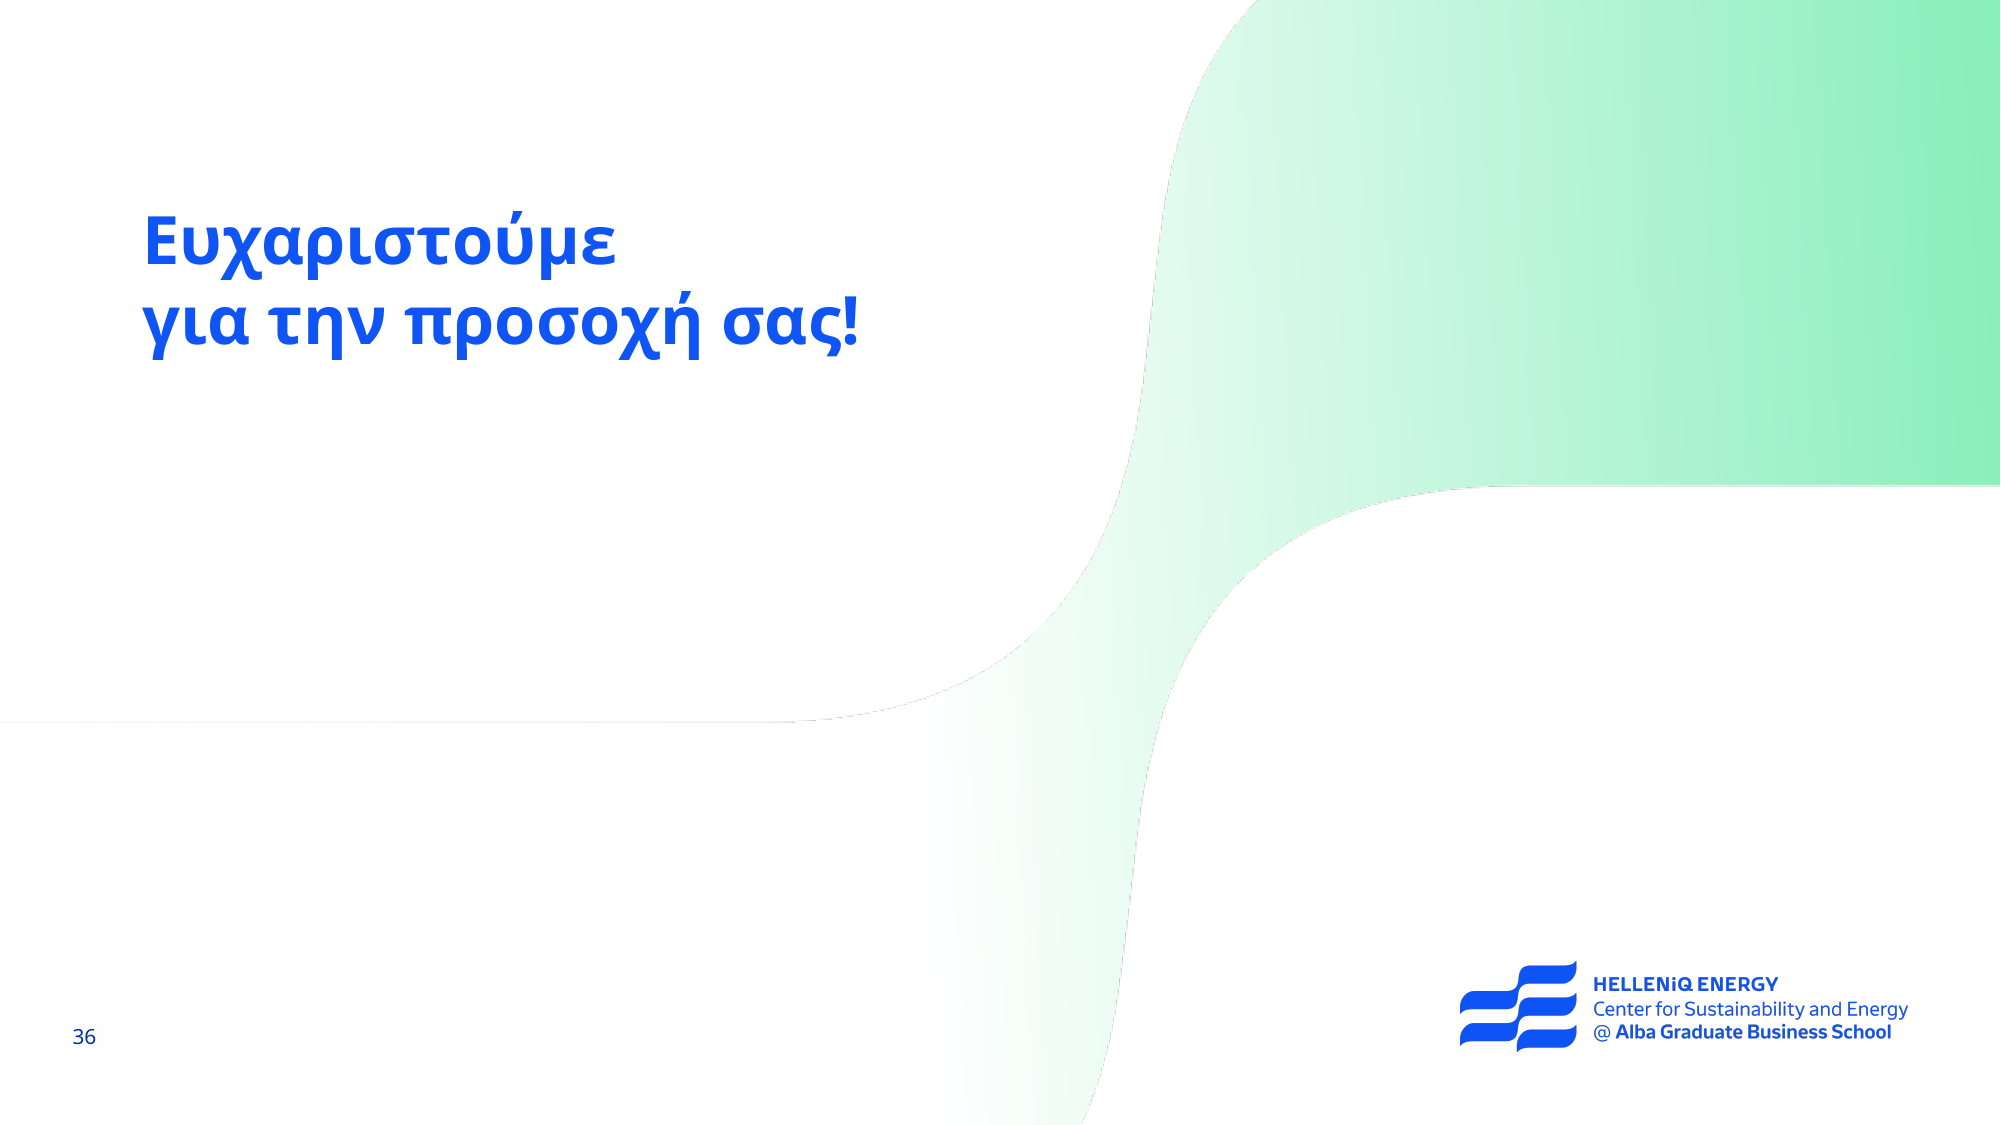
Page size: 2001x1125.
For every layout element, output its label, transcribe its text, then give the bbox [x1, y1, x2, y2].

title Ευχαριστούμε για την προσοχή σας! [142, 198, 1332, 360]
slide_number 36 [72, 1026, 115, 1052]
picture [0, 0, 2000, 1125]
